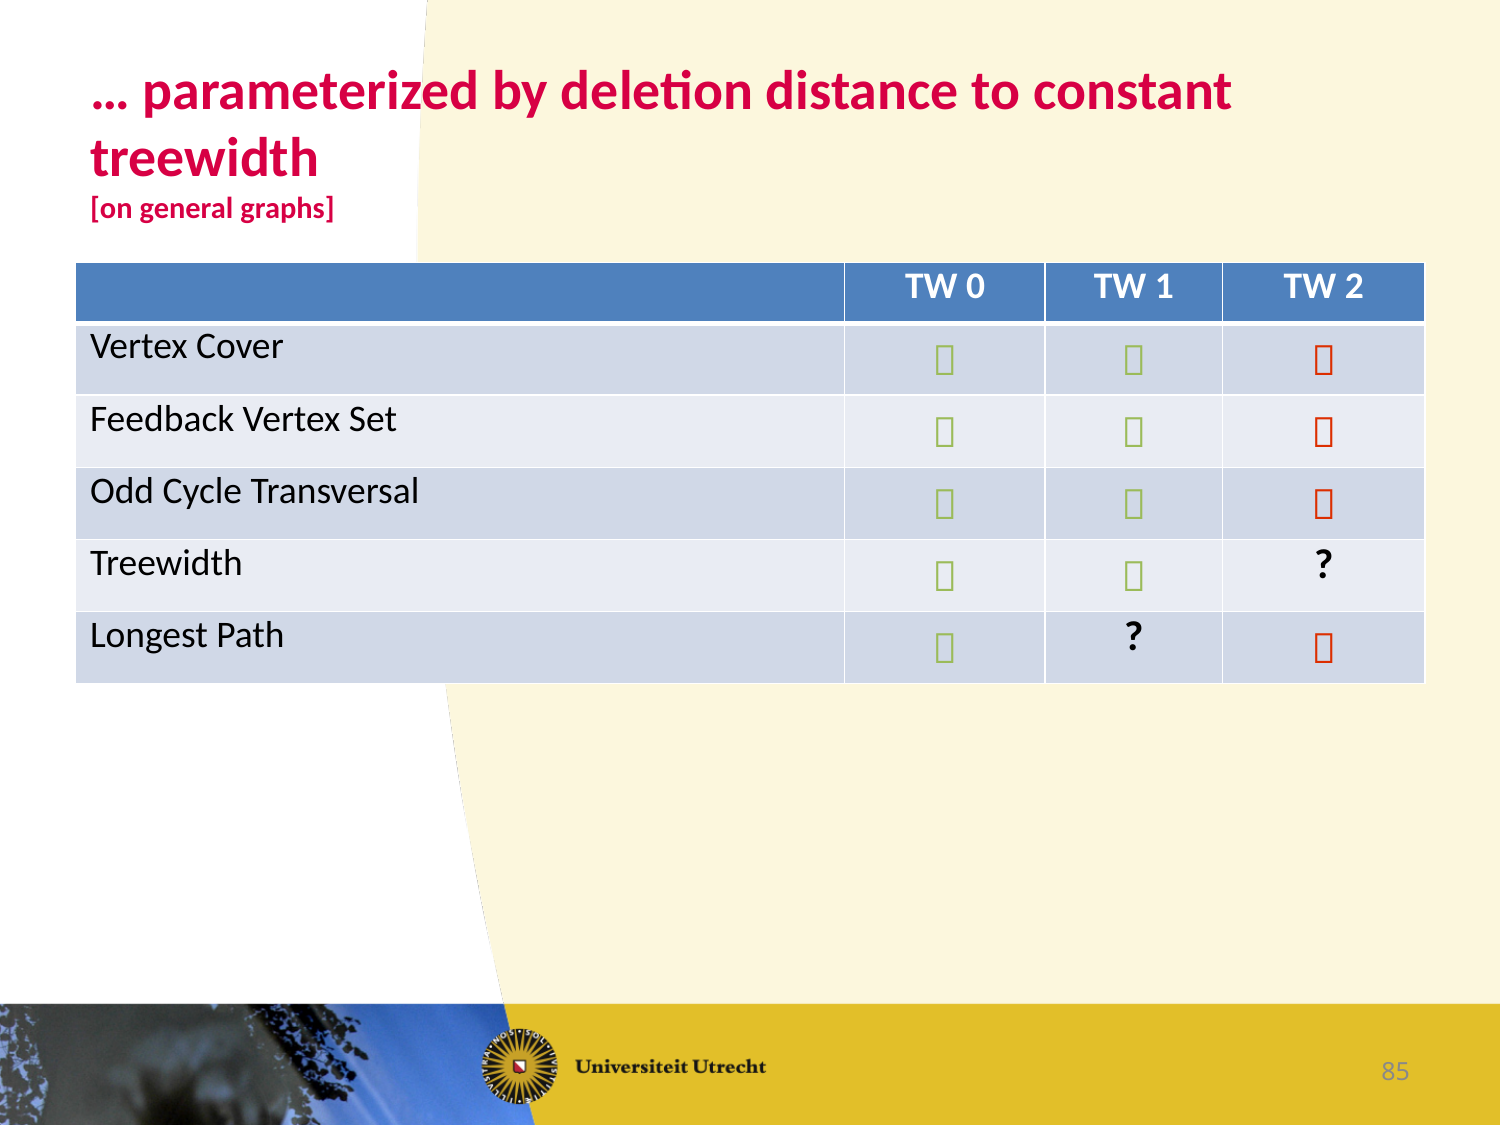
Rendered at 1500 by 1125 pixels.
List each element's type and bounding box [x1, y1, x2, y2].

slide_number [1074, 1042, 1425, 1103]
table_cell [845, 540, 1044, 611]
table_cell [76, 396, 844, 467]
table_header [1223, 263, 1424, 321]
table_header [1046, 263, 1222, 321]
table_cell [1223, 540, 1424, 611]
table_cell [76, 612, 844, 683]
table_cell [1046, 540, 1222, 611]
table_cell [845, 396, 1044, 467]
table_cell [1223, 612, 1424, 683]
table_cell [76, 326, 844, 394]
table_cell [1223, 468, 1424, 539]
table_cell [845, 326, 1044, 394]
table_cell [1046, 468, 1222, 539]
table_cell [1046, 612, 1222, 683]
table_cell [76, 468, 844, 539]
table_header [845, 263, 1044, 321]
table_cell [1223, 396, 1424, 467]
picture [0, 0, 1500, 1125]
title [74, 44, 1426, 233]
table_cell [845, 612, 1044, 683]
table_cell [76, 540, 844, 611]
table_cell [1046, 396, 1222, 467]
table_cell [845, 468, 1044, 539]
table_cell [1046, 326, 1222, 394]
table_cell [1223, 326, 1424, 394]
table_header [76, 263, 844, 321]
